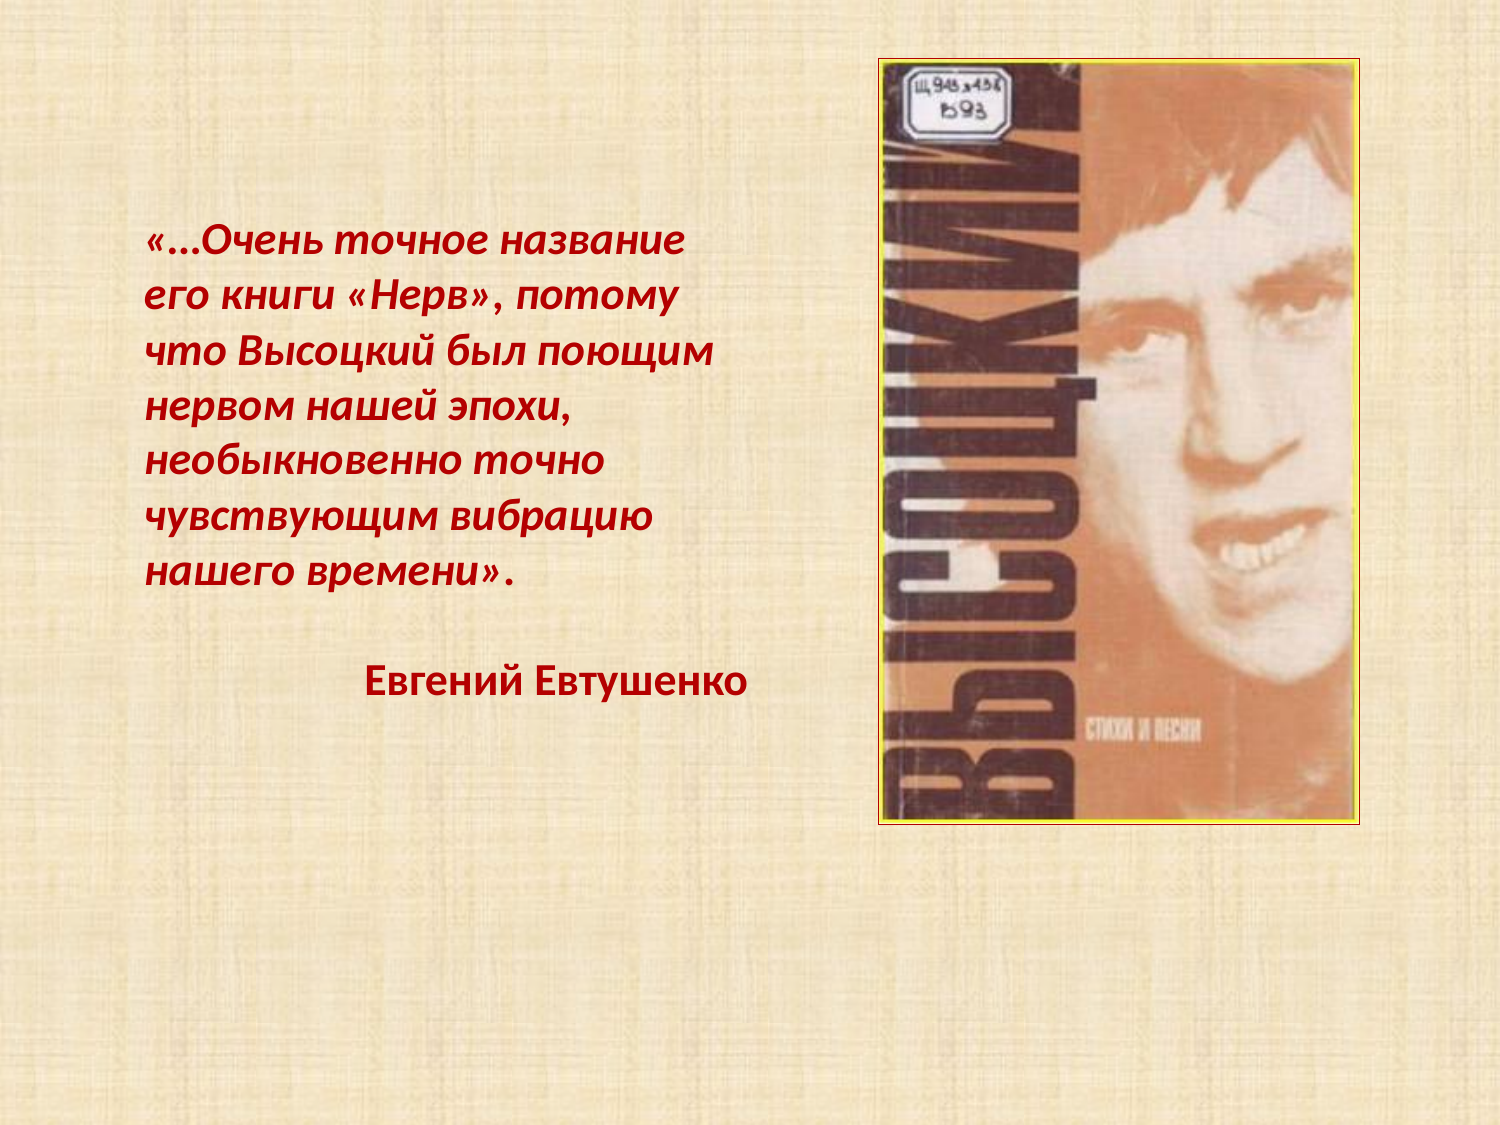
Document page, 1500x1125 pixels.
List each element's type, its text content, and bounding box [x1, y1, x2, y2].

text_box «…Очень точное название его книги «Нерв», потому что Высоцкий был поющим нервом нашей эпохи, необыкновенно точно чувствующим вибрацию нашего времени». Евгений Евтушенко [128, 201, 774, 712]
picture [878, 58, 1360, 825]
